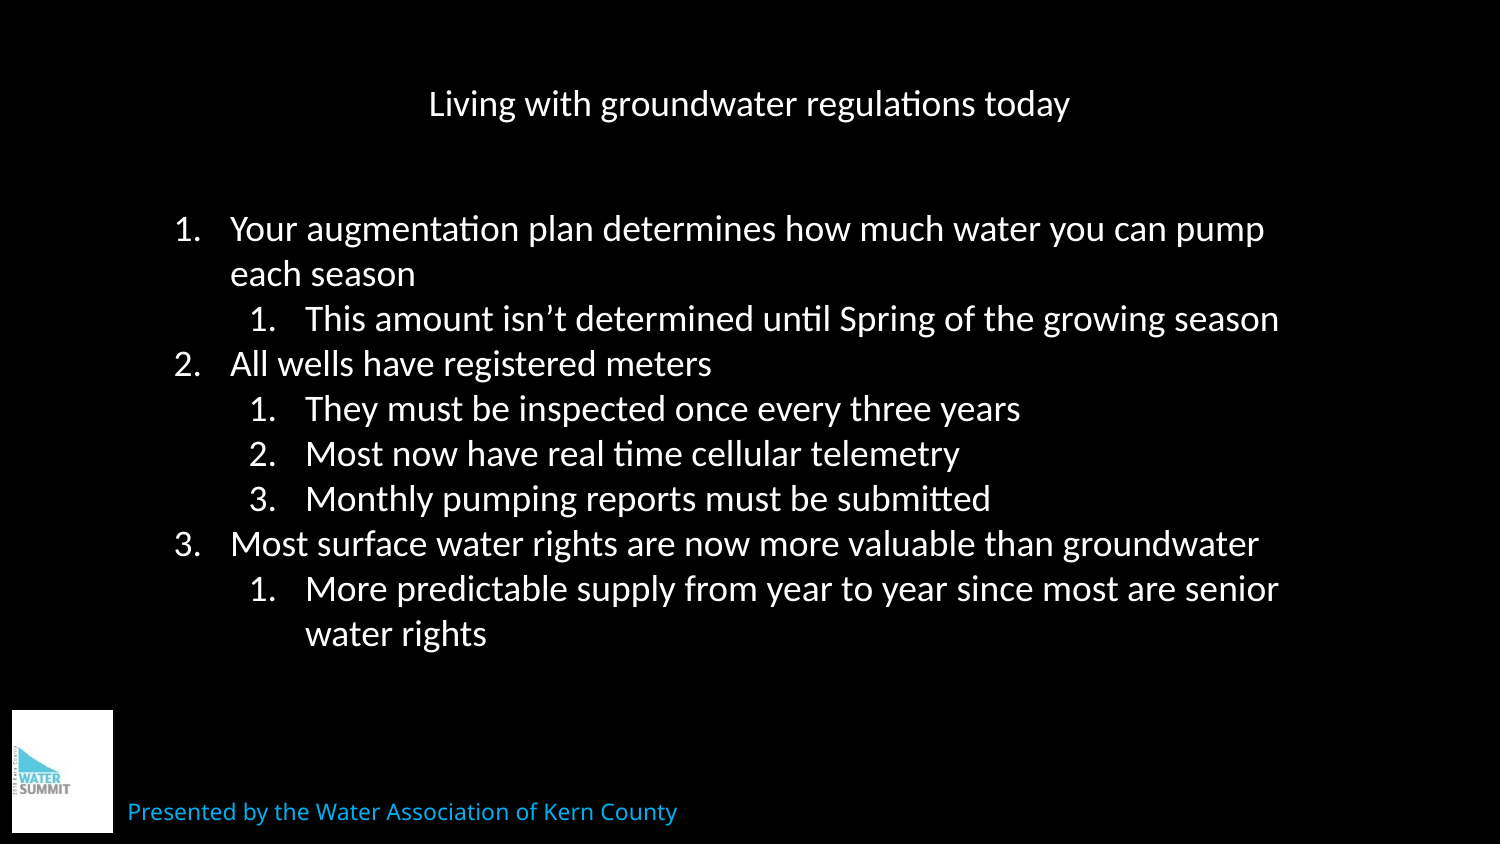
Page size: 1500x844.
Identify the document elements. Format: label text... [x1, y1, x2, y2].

text_box Presented by the Water Association of Kern County [116, 789, 1000, 833]
picture [12, 710, 113, 834]
text_box Living with groundwater regulations today [218, 71, 1282, 132]
text_box Your augmentation plan determines how much water you can pump each season This amount isn’t determined until Spring of the growing season All wells have registered meters They must be inspected once every three years Most now have real time cellular telemetry Monthly pumping reports must be submitted Most surface water rights are now more valuable than groundwater More predictable supply from year to year since most are senior water rights [158, 196, 1300, 707]
